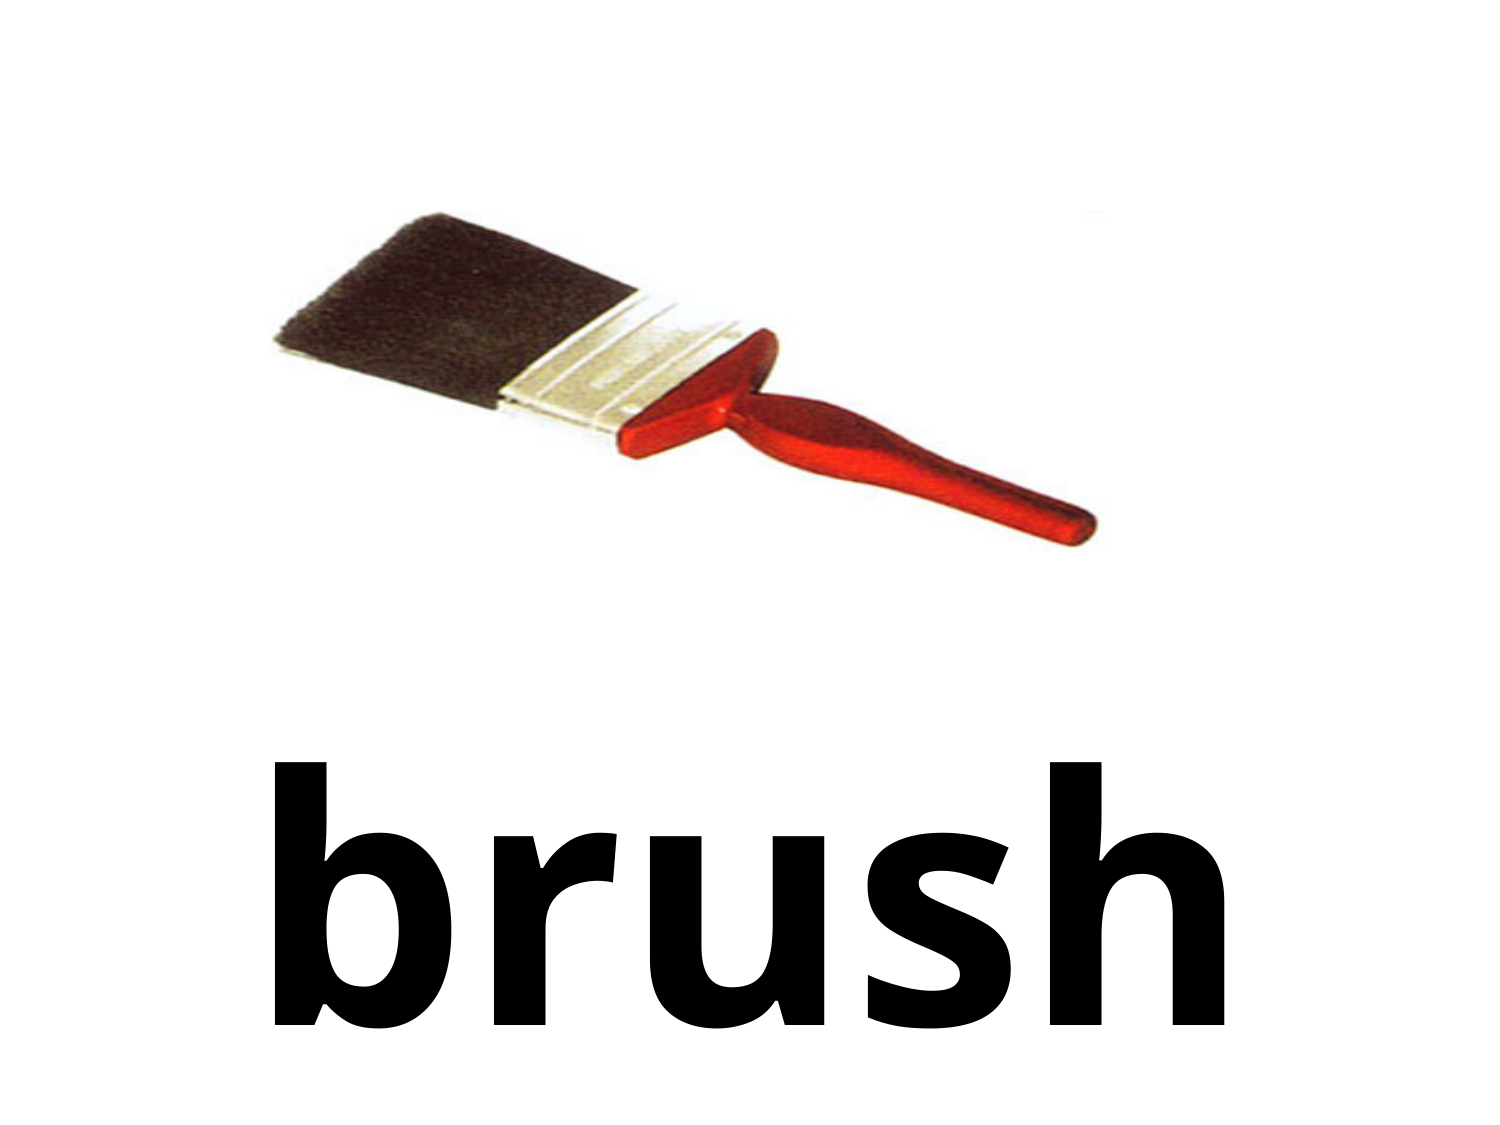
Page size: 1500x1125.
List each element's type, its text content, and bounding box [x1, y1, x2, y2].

list brush [75, 737, 1425, 1038]
picture [249, 74, 1126, 688]
